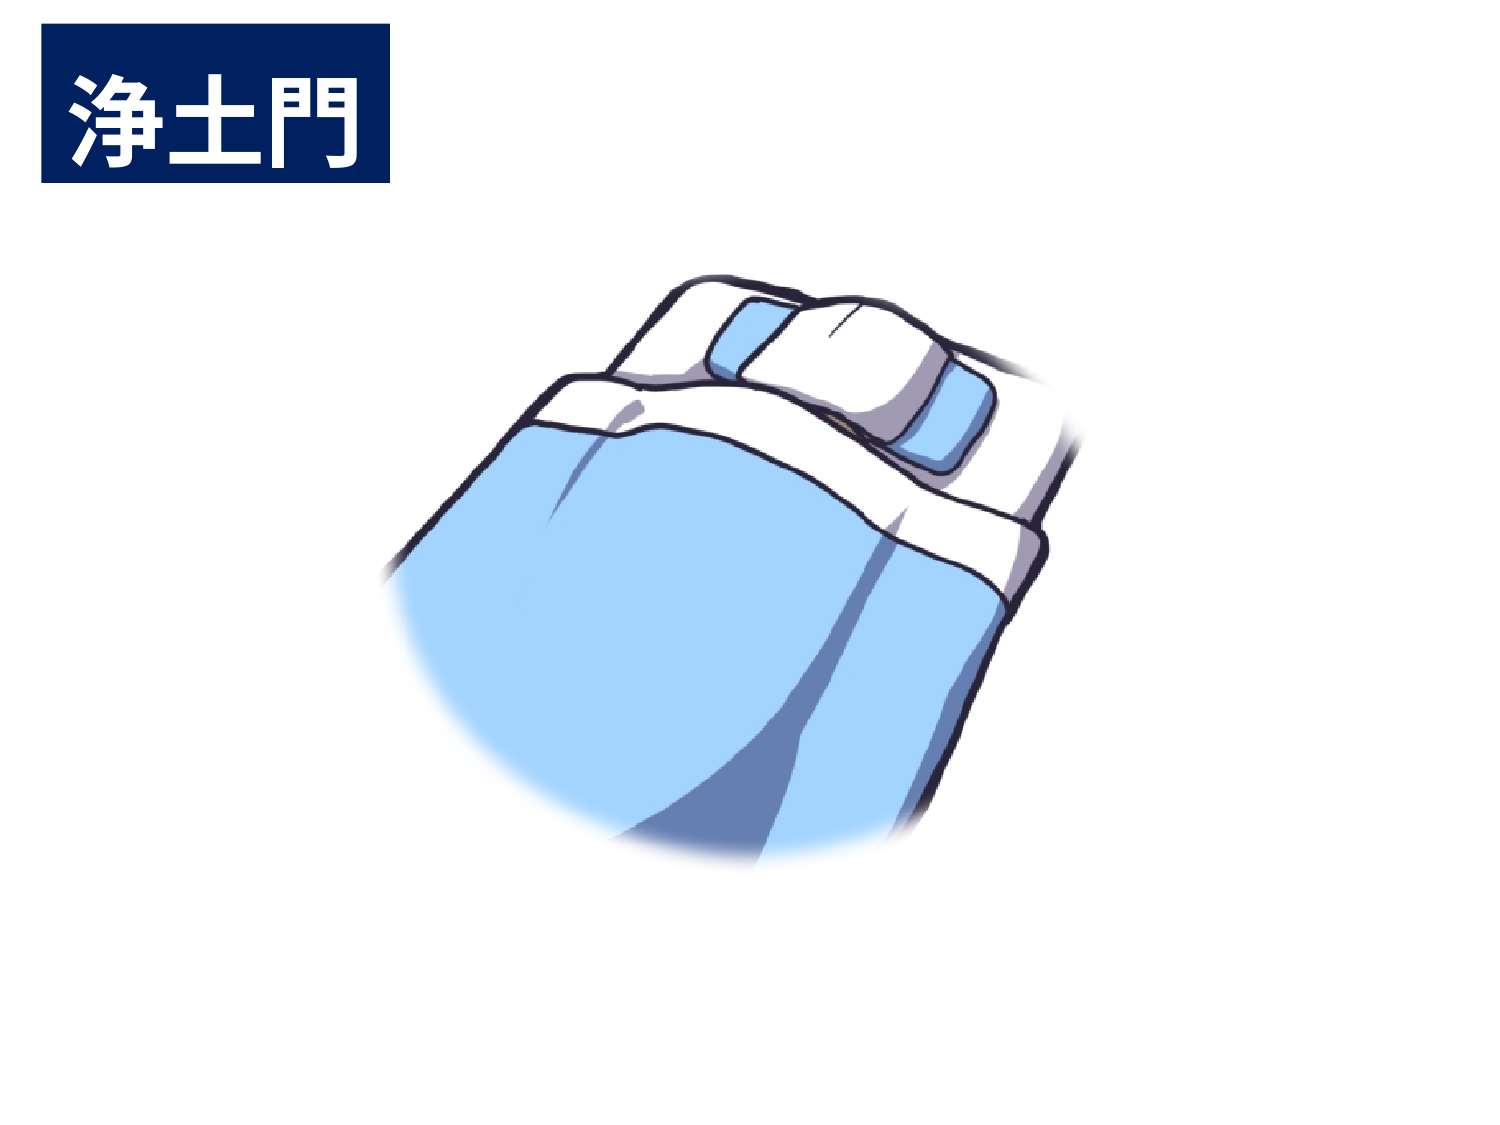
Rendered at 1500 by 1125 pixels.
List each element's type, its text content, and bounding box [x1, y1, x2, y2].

picture [374, 249, 1126, 876]
text_box 浄土門 [41, 23, 390, 183]
